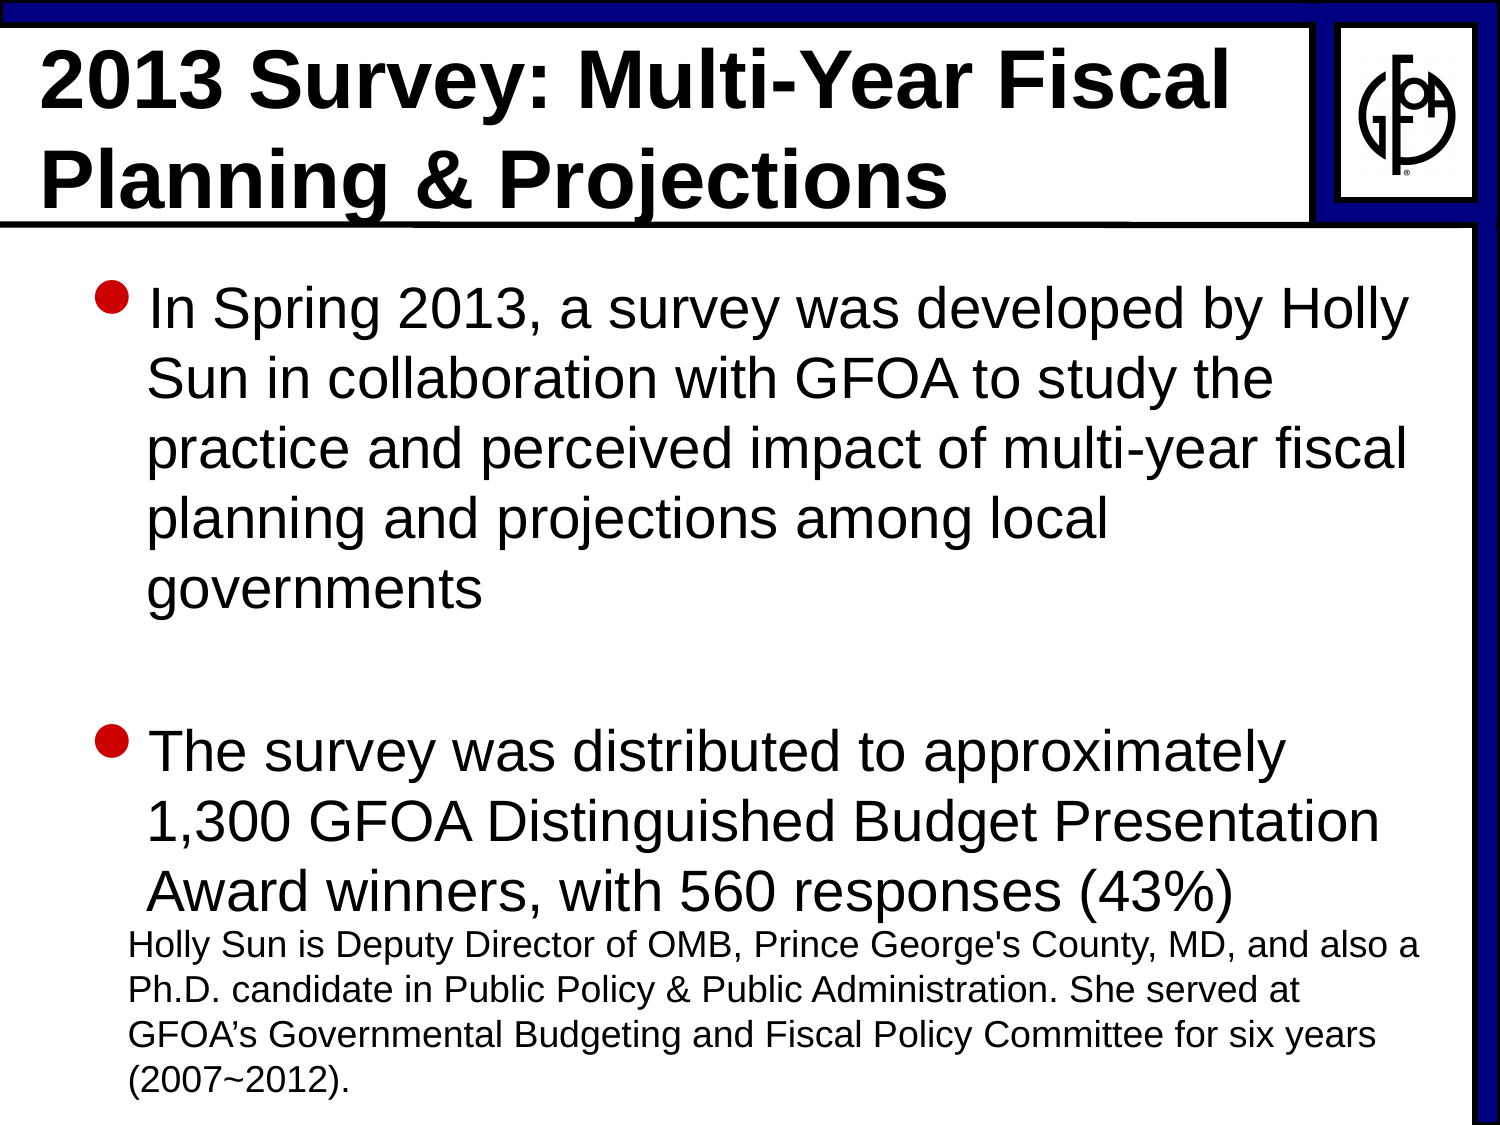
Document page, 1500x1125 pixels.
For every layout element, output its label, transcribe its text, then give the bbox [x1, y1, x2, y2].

list In Spring 2013, a survey was developed by Holly Sun in collaboration with GFOA to study the practice and perceived impact of multi-year fiscal planning and projections among local governments The survey was distributed to approximately 1,300 GFOA Distinguished Budget Presentation Award winners, with 560 responses (43%) [75, 262, 1450, 1005]
title 2013 Survey: Multi-Year Fiscal Planning & Projections [24, 45, 1475, 233]
footer Holly Sun is Deputy Director of OMB, Prince George's County, MD, and also a Ph.D. candidate in Public Policy & Public Administration. She served at GFOA’s Governmental Budgeting and Fiscal Policy Committee for six years (2007~2012). [112, 912, 1450, 1035]
